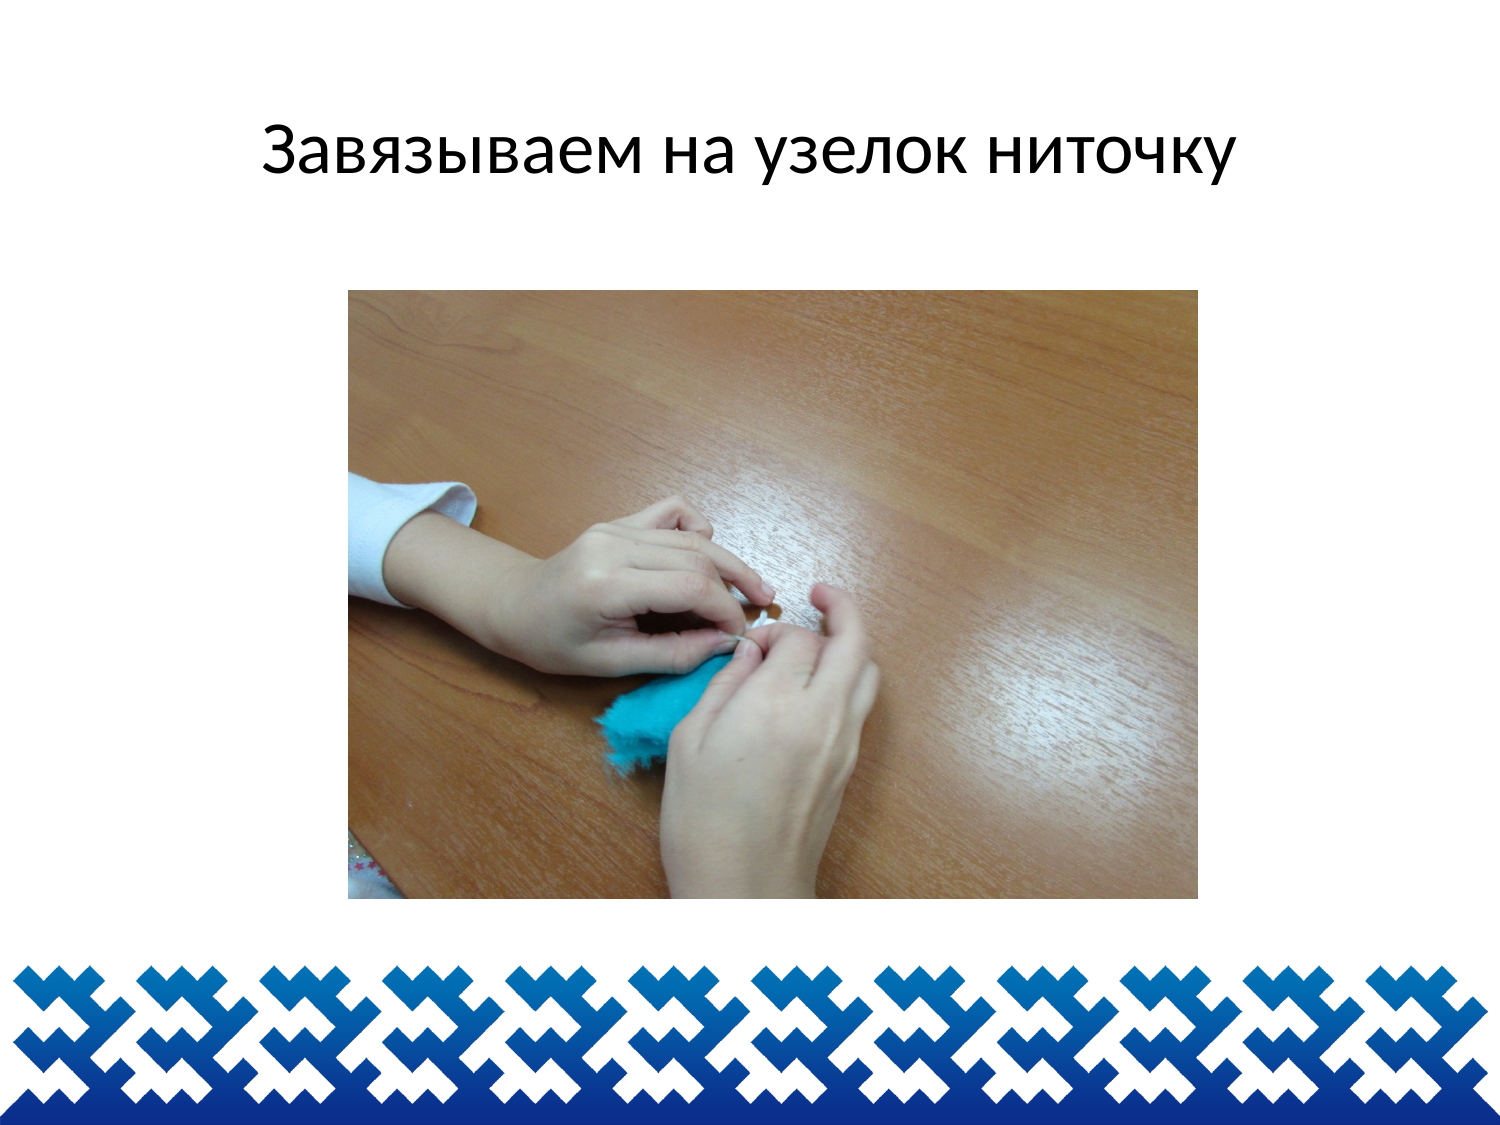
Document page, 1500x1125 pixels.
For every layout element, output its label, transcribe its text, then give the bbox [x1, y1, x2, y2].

picture [0, 964, 1500, 1125]
title Завязываем на узелок ниточку [75, 113, 1425, 174]
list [348, 290, 1198, 899]
